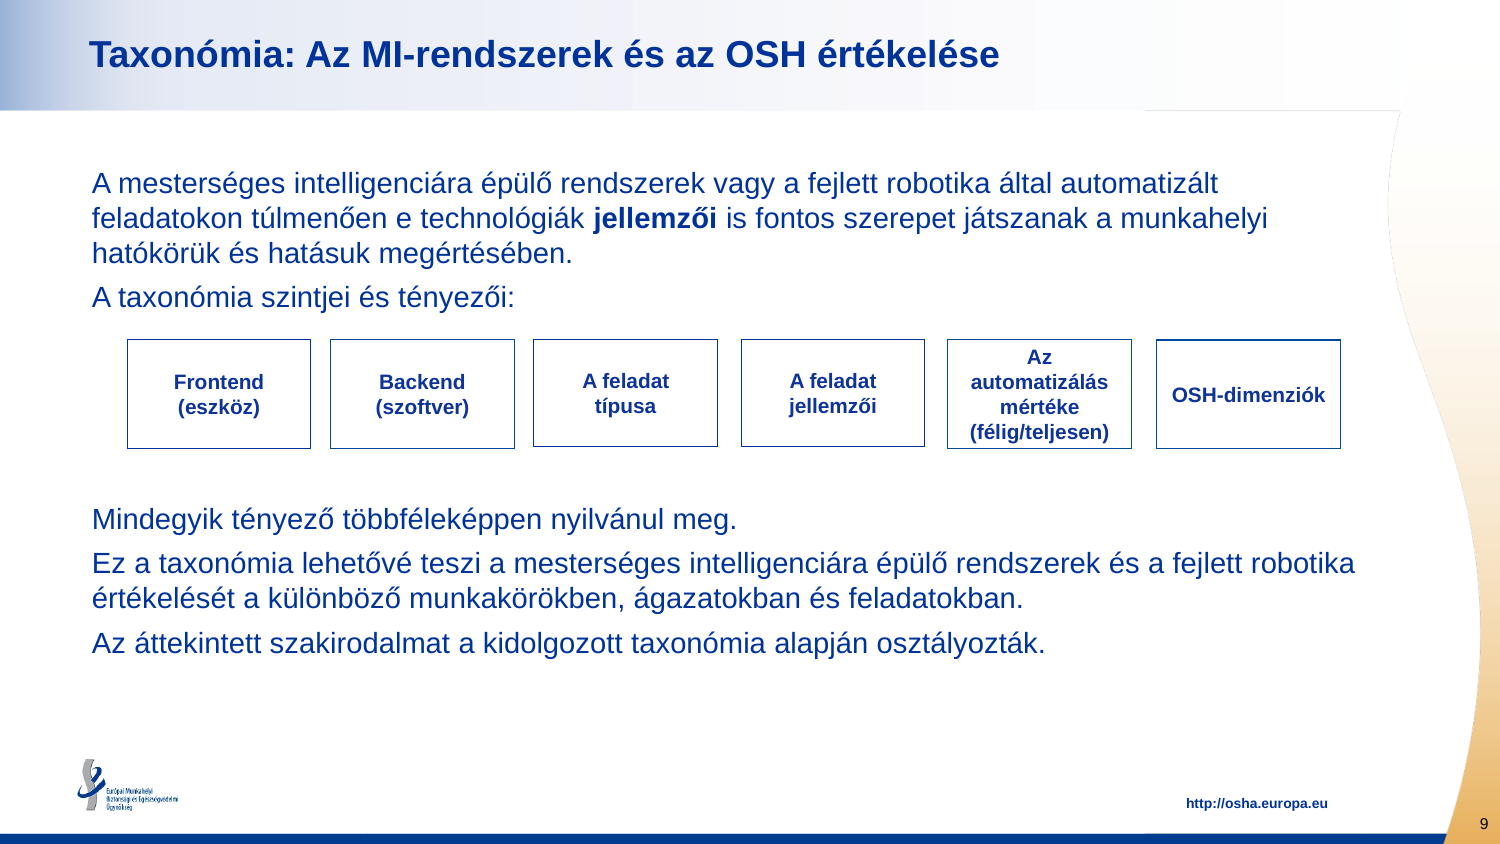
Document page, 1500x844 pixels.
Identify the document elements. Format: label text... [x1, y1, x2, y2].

text_box OSH-dimenziók [1156, 339, 1341, 449]
text_box A feladat típusa [533, 339, 718, 447]
text_box Frontend (eszköz) [127, 339, 311, 449]
text_box A mesterséges intelligenciára épülő rendszerek vagy a fejlett robotika által automatizált feladatokon túlmenően e technológiák jellemzői is fontos szerepet játszanak a munkahelyi hatókörük és hatásuk megértésében. A taxonómia szintjei és tényezői: Mindegyik tényező többféleképpen nyilvánul meg. Ez a taxonómia lehetővé teszi a mesterséges intelligenciára épülő rendszerek és a fejlett robotika értékelését a különböző munkakörökben, ágazatokban és feladatokban. Az áttekintett szakirodalmat a kidolgozott taxonómia alapján osztályozták. [76, 156, 1391, 667]
picture [0, 0, 1500, 844]
title Taxonómia: Az MI-rendszerek és az OSH értékelése [73, 22, 1314, 83]
text_box A feladat jellemzői [741, 339, 925, 447]
text_box Backend (szoftver) [330, 339, 515, 449]
text_box Az automatizálás mértéke (félig/teljesen) [947, 339, 1132, 449]
